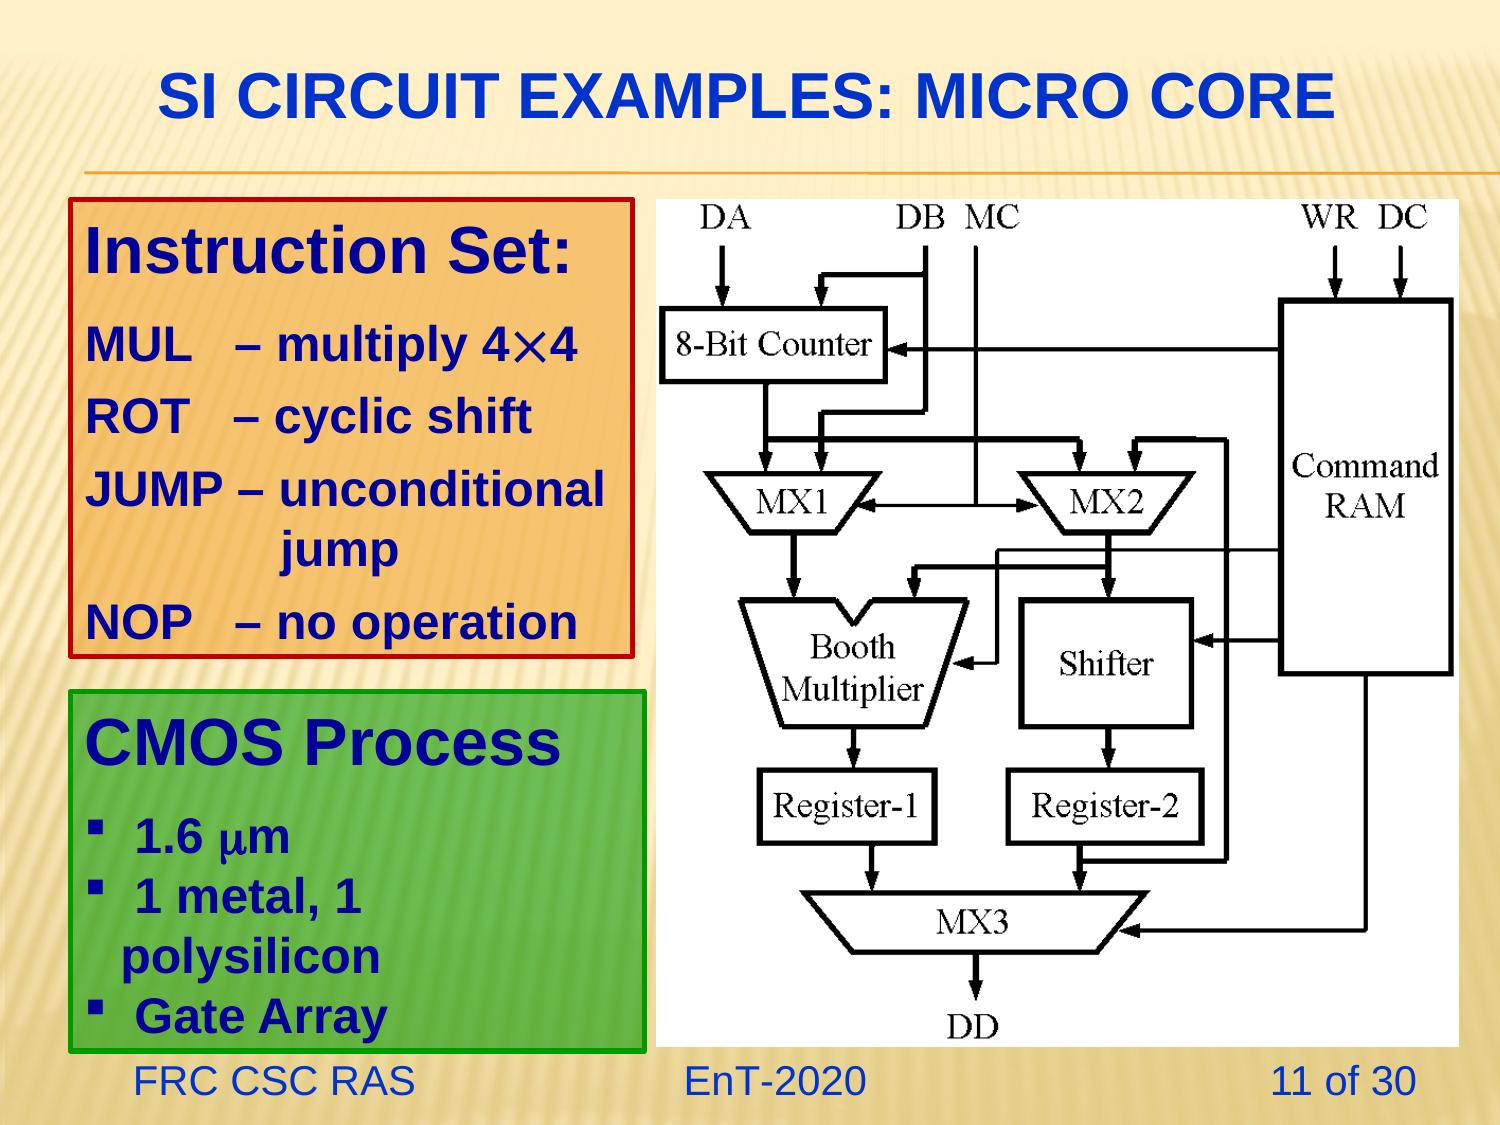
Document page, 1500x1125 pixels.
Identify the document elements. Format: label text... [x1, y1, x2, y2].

text_box CMOS Process 1.6 m 1 metal, 1 polysilicon Gate Array [70, 691, 645, 1052]
text_box Instruction Set: MUL – multiply 44 ROT – cyclic shift JUMP – unconditional jump NOP – no operation [70, 199, 633, 657]
footer FRC CSC RAS EnT-2020 11 of 30 [0, 1046, 1500, 1094]
picture [655, 198, 1459, 1047]
title SI circuit examples: Micro core [35, 23, 1461, 161]
